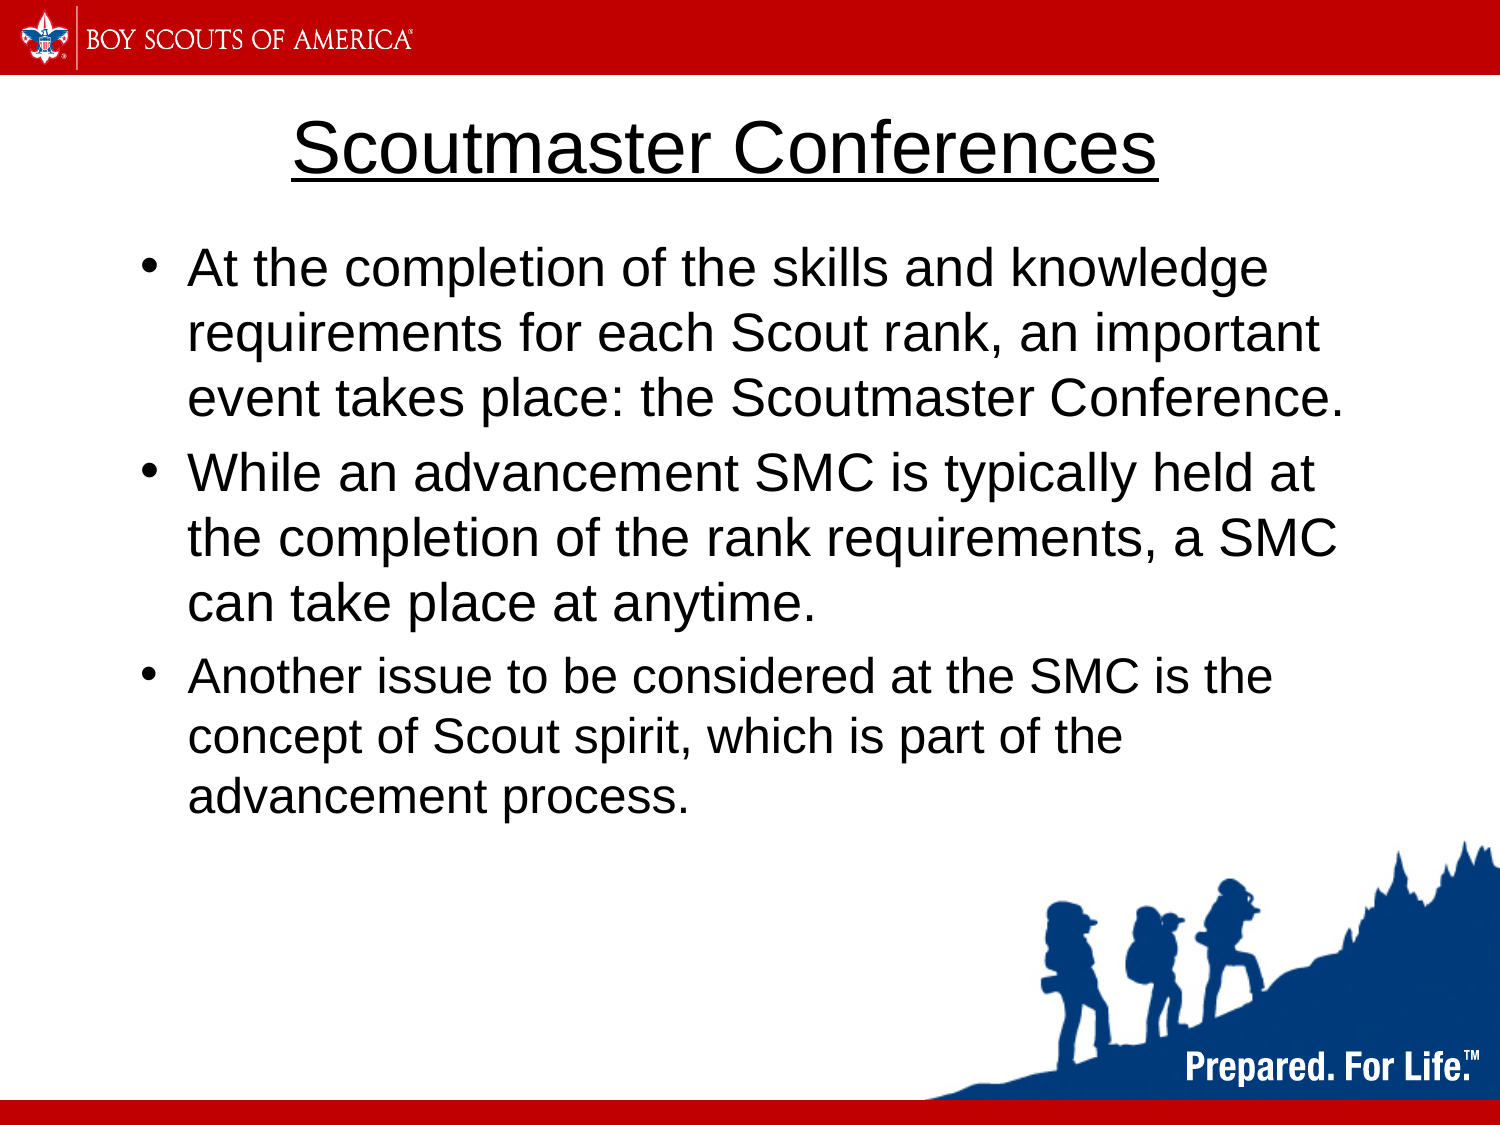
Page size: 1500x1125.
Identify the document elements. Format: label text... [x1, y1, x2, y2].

picture [924, 832, 1500, 1100]
list At the completion of the skills and knowledge requirements for each Scout rank, an important event takes place: the Scoutmaster Conference. While an advancement SMC is typically held at the completion of the rank requirements, a SMC can take place at anytime. Another issue to be considered at the SMC is the concept of Scout spirit, which is part of the advancement process. [124, 224, 1363, 851]
picture [20, 6, 413, 70]
title Scoutmaster Conferences [249, 87, 1201, 201]
